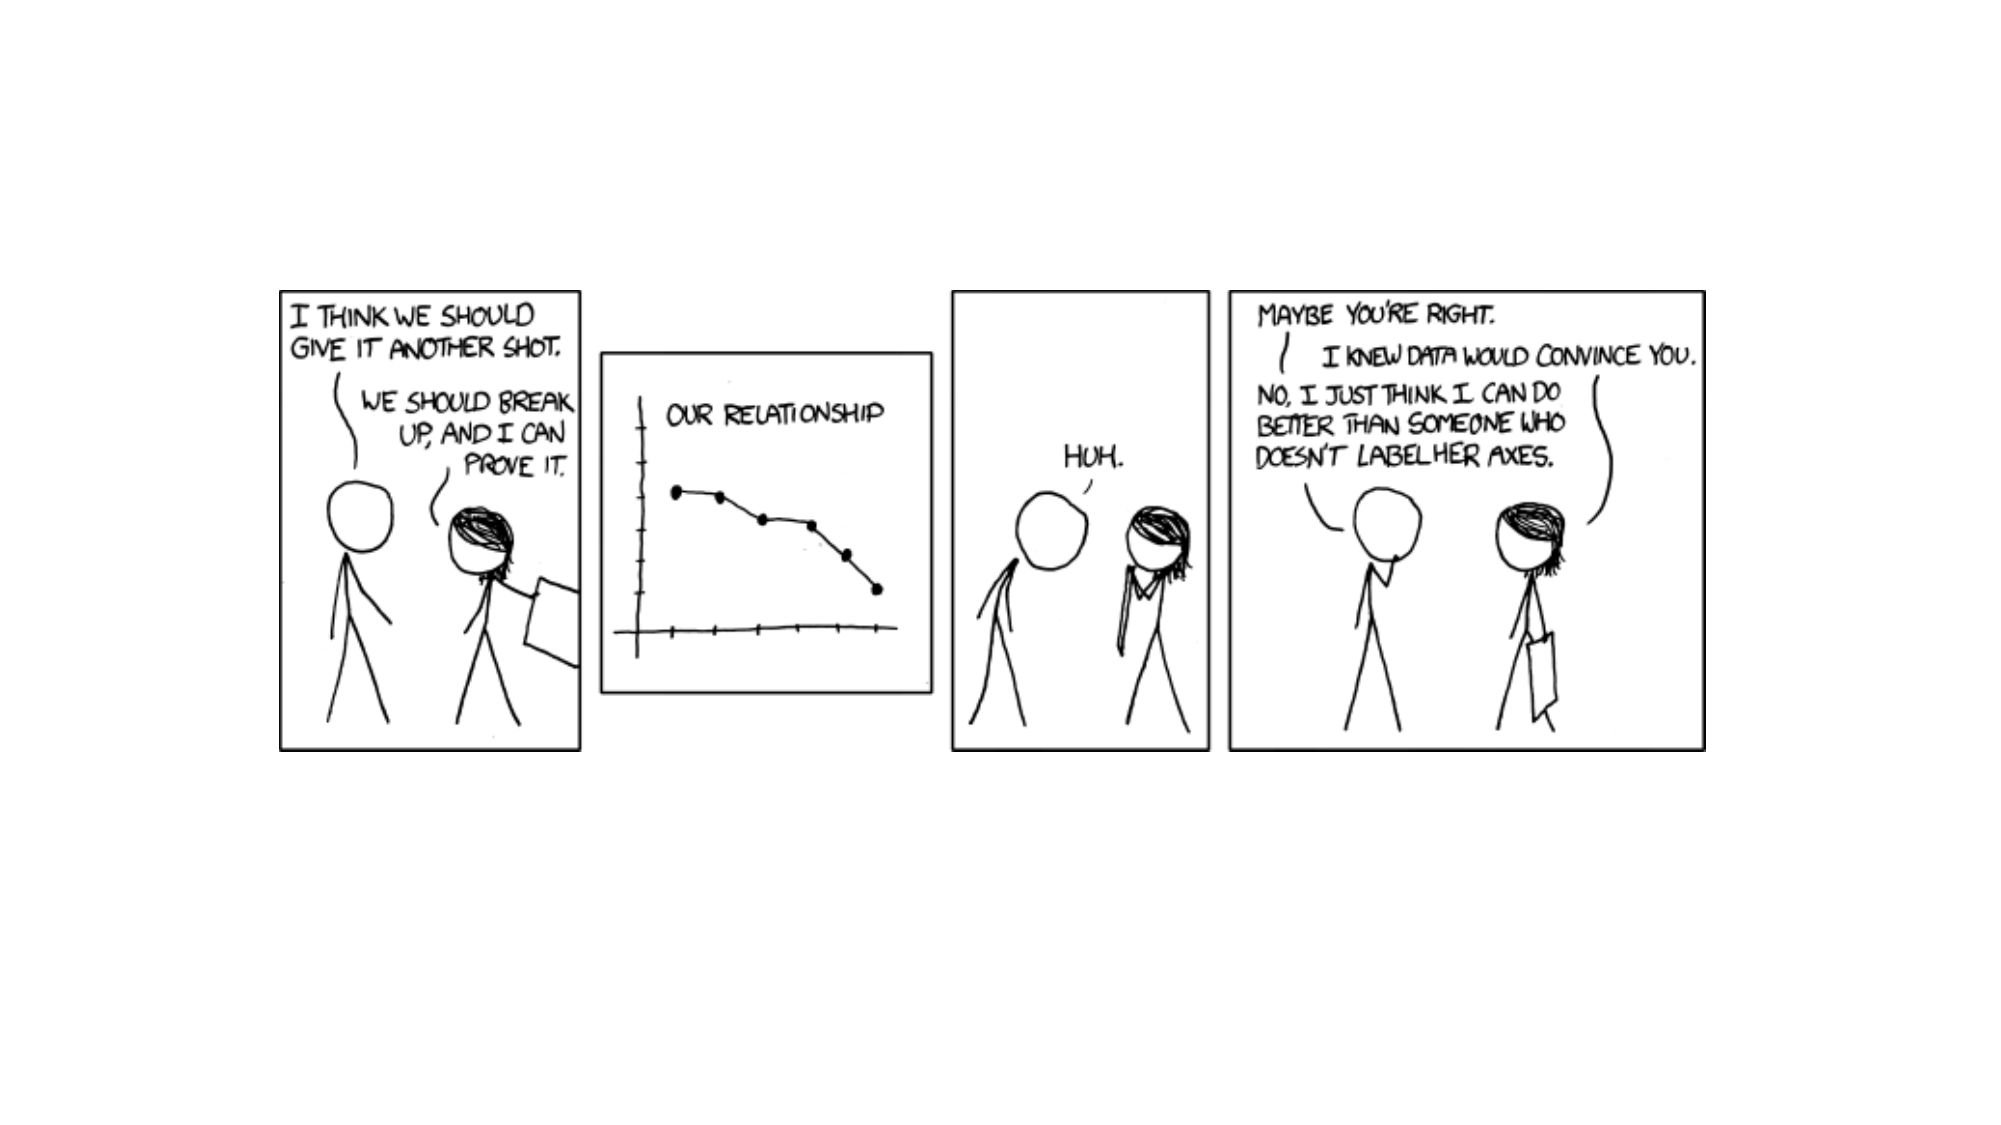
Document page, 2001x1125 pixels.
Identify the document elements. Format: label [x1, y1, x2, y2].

list [279, 290, 1706, 752]
